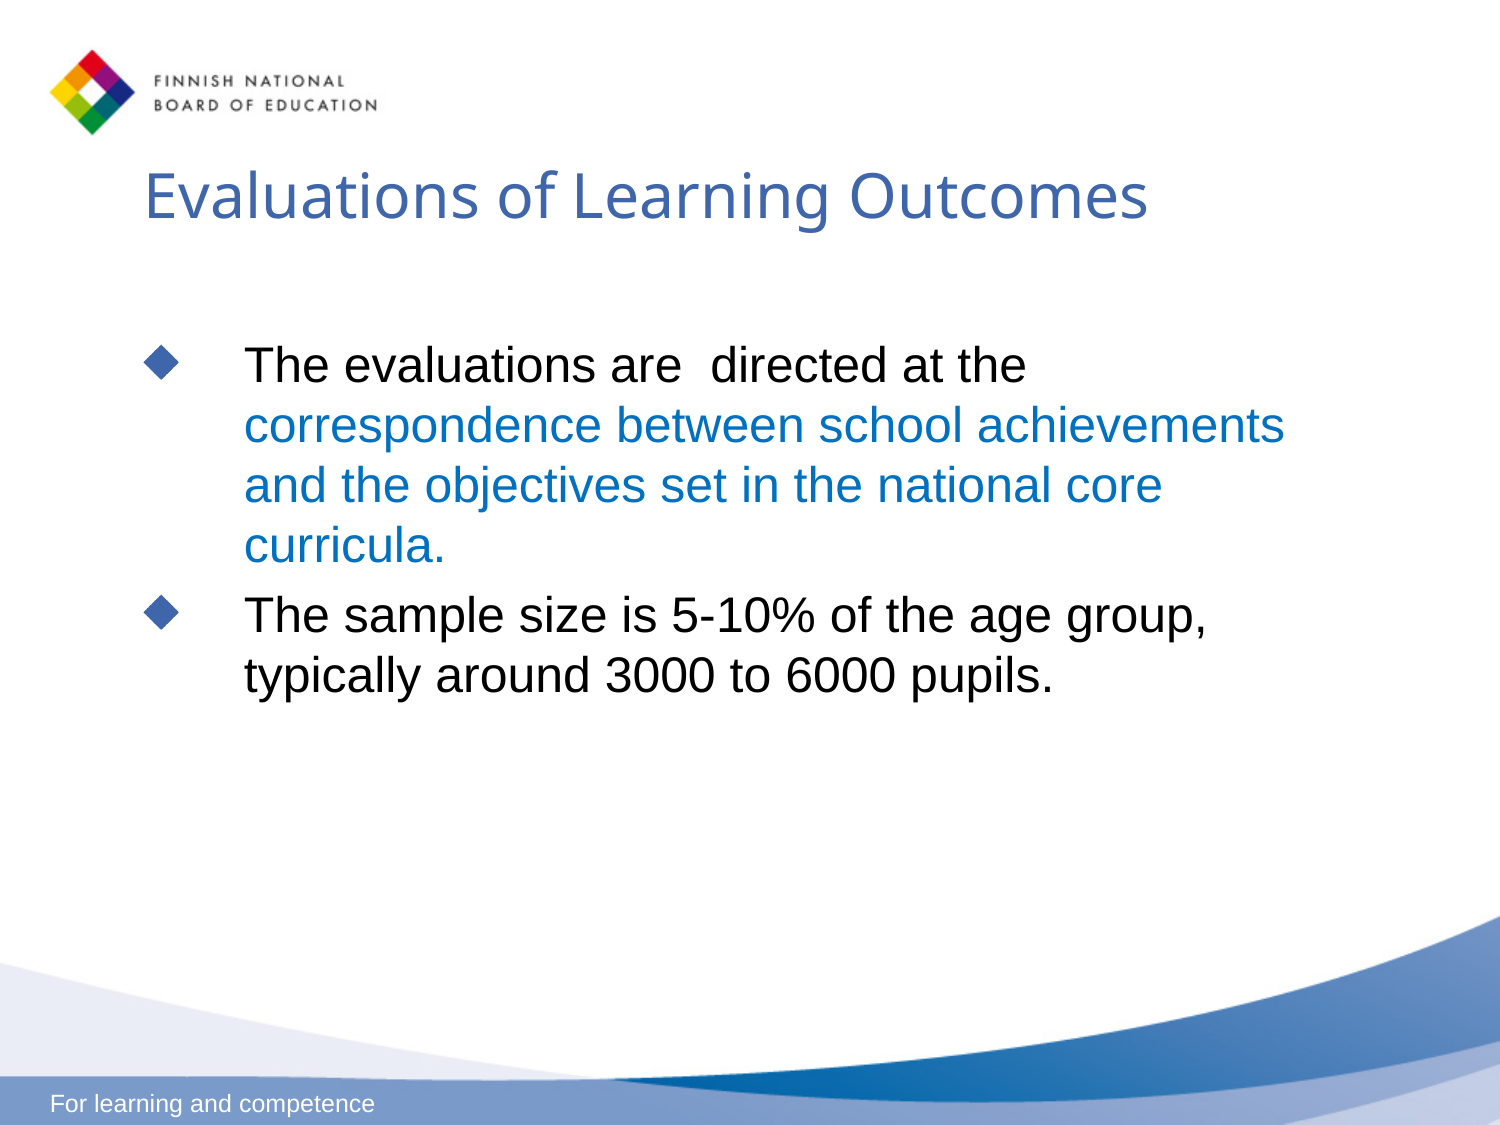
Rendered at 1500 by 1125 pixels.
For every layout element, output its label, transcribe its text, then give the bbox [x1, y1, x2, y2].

title Evaluations of Learning Outcomes [128, 99, 1388, 288]
picture [0, 0, 1500, 1125]
list The evaluations are directed at the correspondence between school achievements and the objectives set in the national core curricula. The sample size is 5-10% of the age group, typically around 3000 to 6000 pupils. [128, 324, 1388, 1000]
